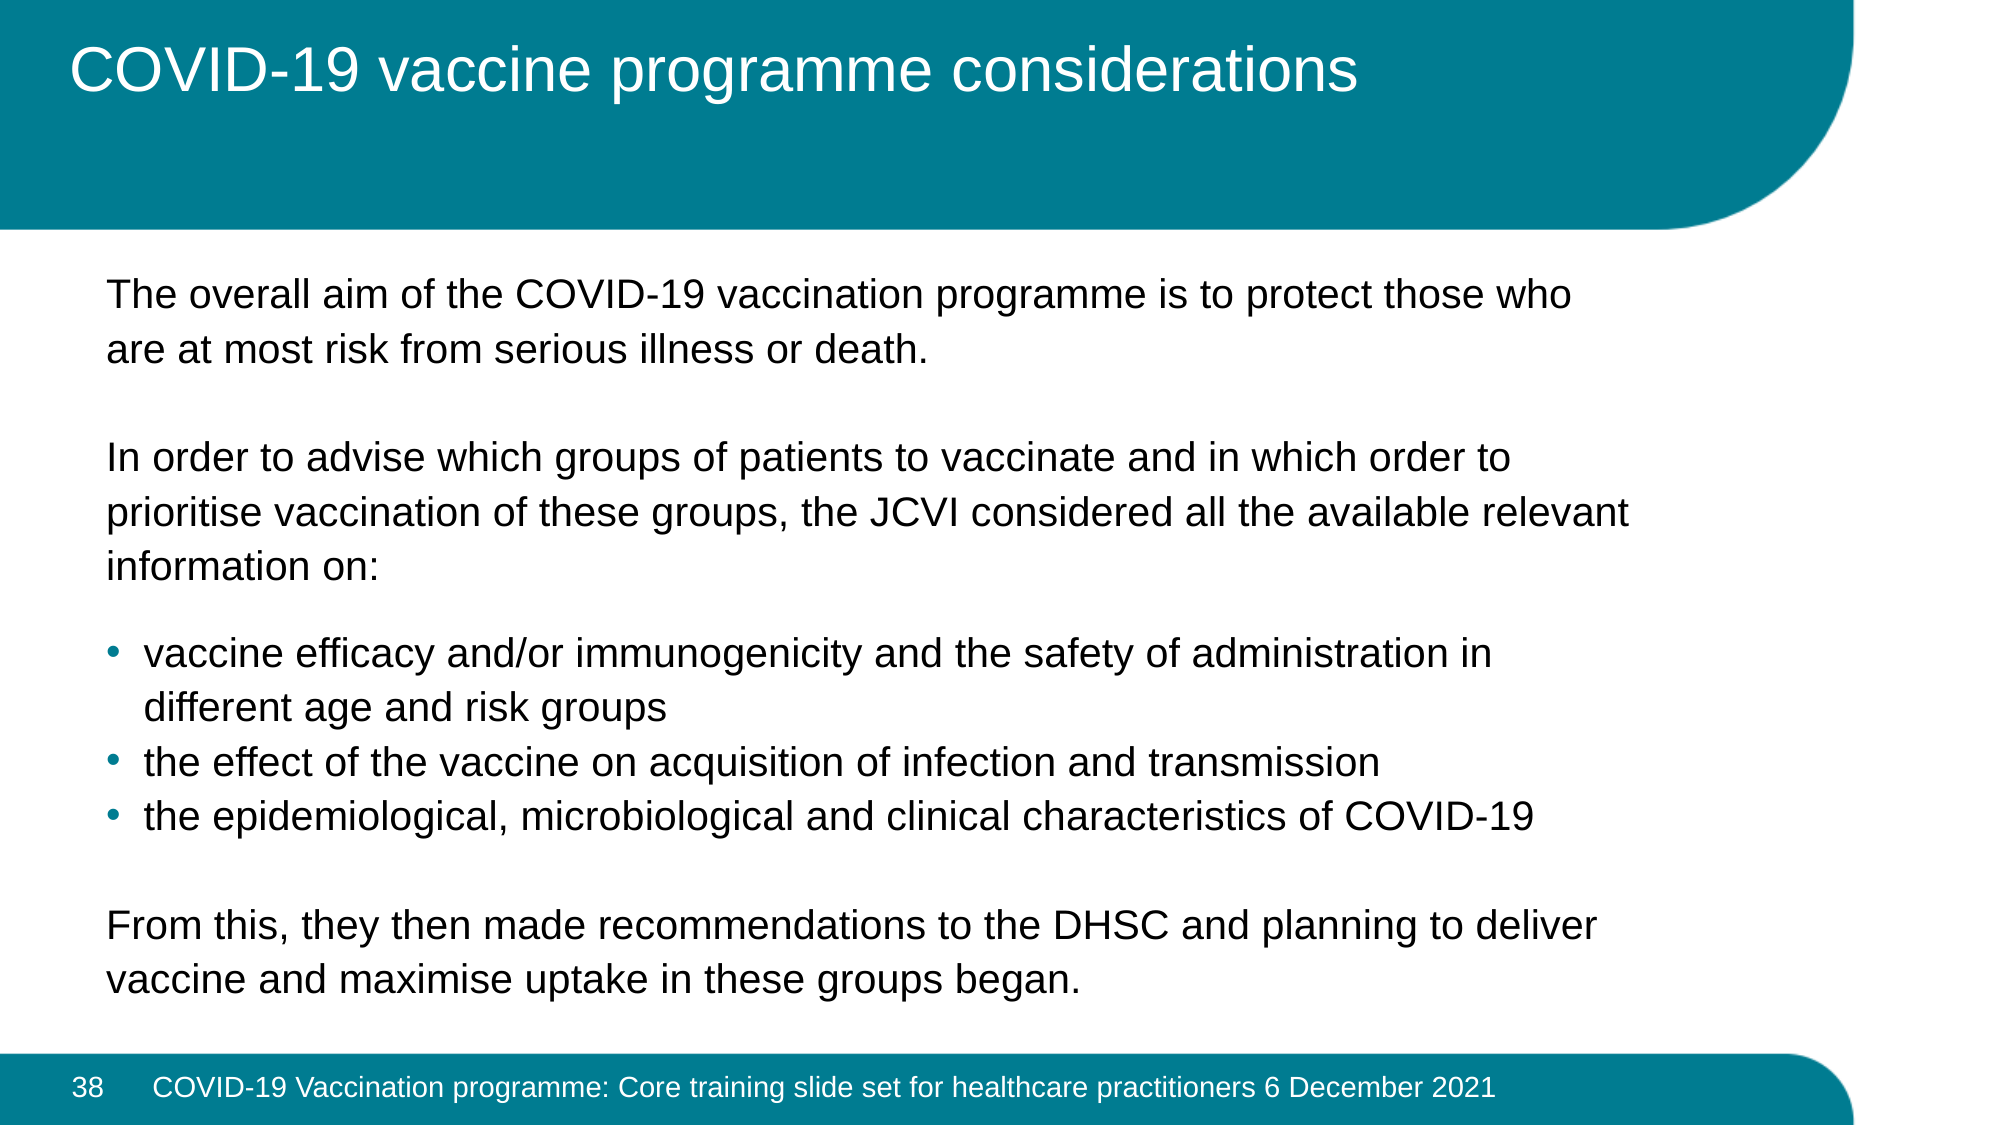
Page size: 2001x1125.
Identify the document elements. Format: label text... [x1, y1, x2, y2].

footer COVID-19 Vaccination programme: Core training slide set for healthcare practitioners 6 December 2021 [137, 1056, 1780, 1116]
title COVID-19 vaccine programme considerations [54, 29, 1780, 189]
list The overall aim of the COVID-19 vaccination programme is to protect those who are at most risk from serious illness or death. In order to advise which groups of patients to vaccinate and in which order to prioritise vaccination of these groups, the JCVI considered all the available relevant information on: vaccine efficacy and/or immunogenicity and the safety of administration in different age and risk groups the effect of the vaccine on acquisition of infection and transmission the epidemiological, microbiological and clinical characteristics of COVID-19 From this, they then made recommendations to the DHSC and planning to deliver vaccine and maximise uptake in these groups began. [91, 254, 1659, 1015]
slide_number 38 [21, 1056, 120, 1117]
